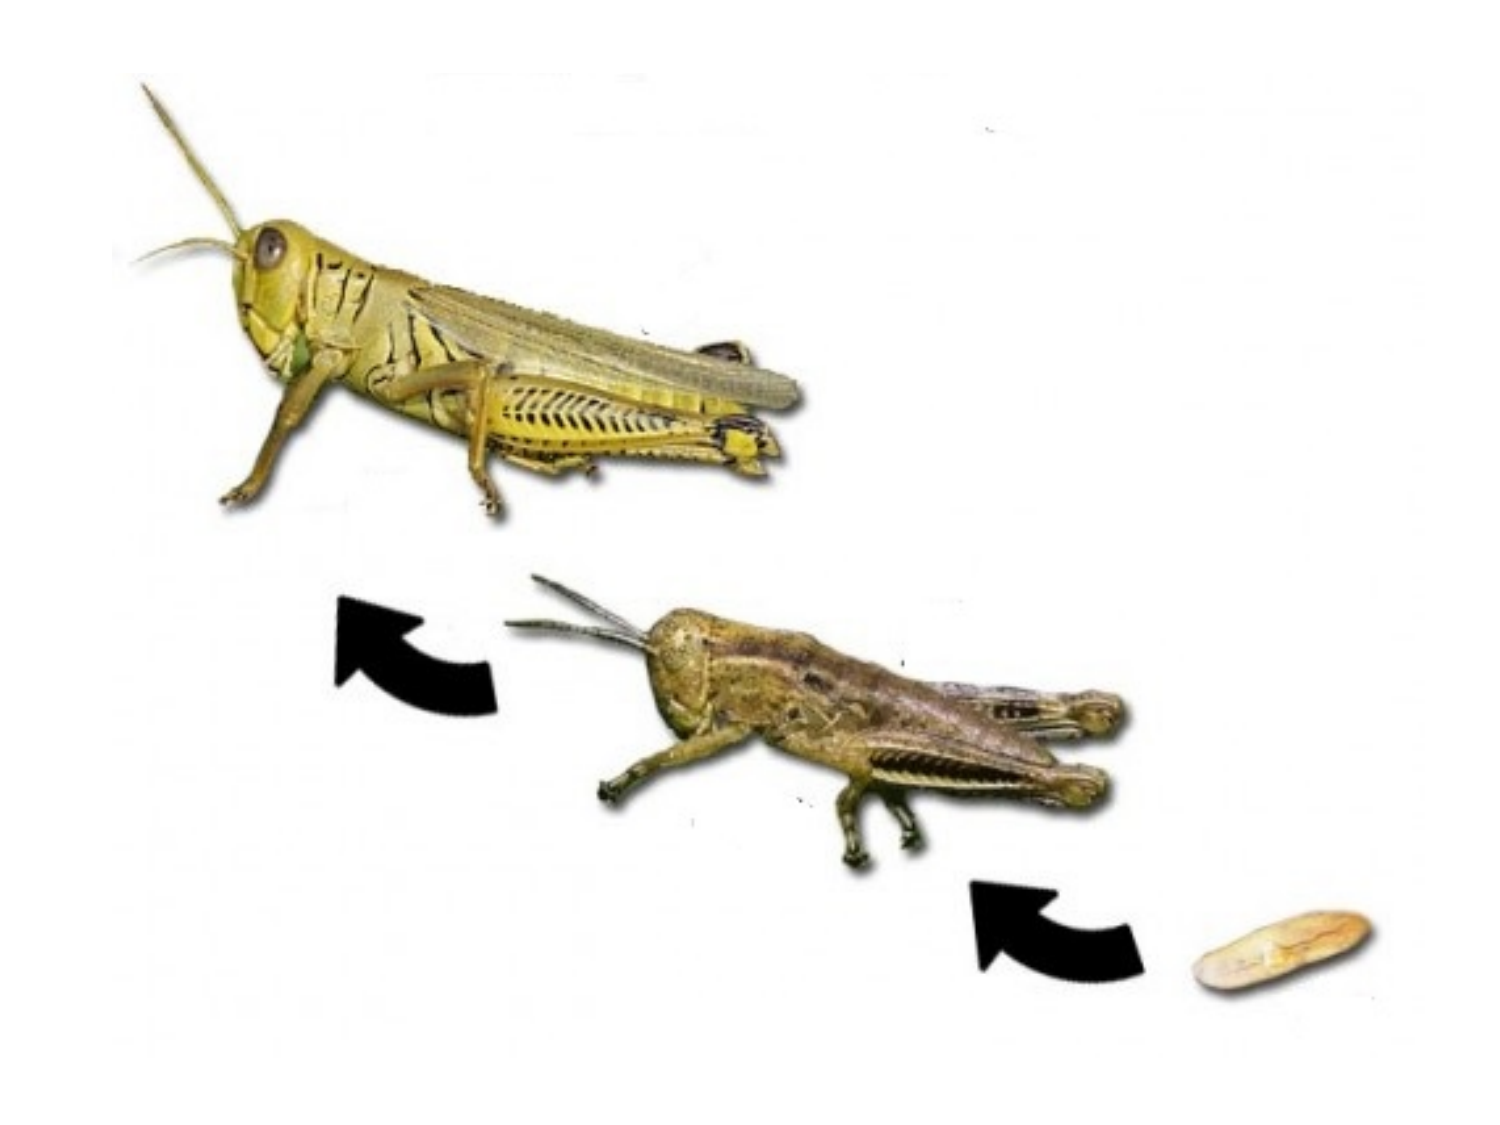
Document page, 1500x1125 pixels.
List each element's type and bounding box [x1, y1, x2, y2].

picture [112, 73, 1426, 1059]
